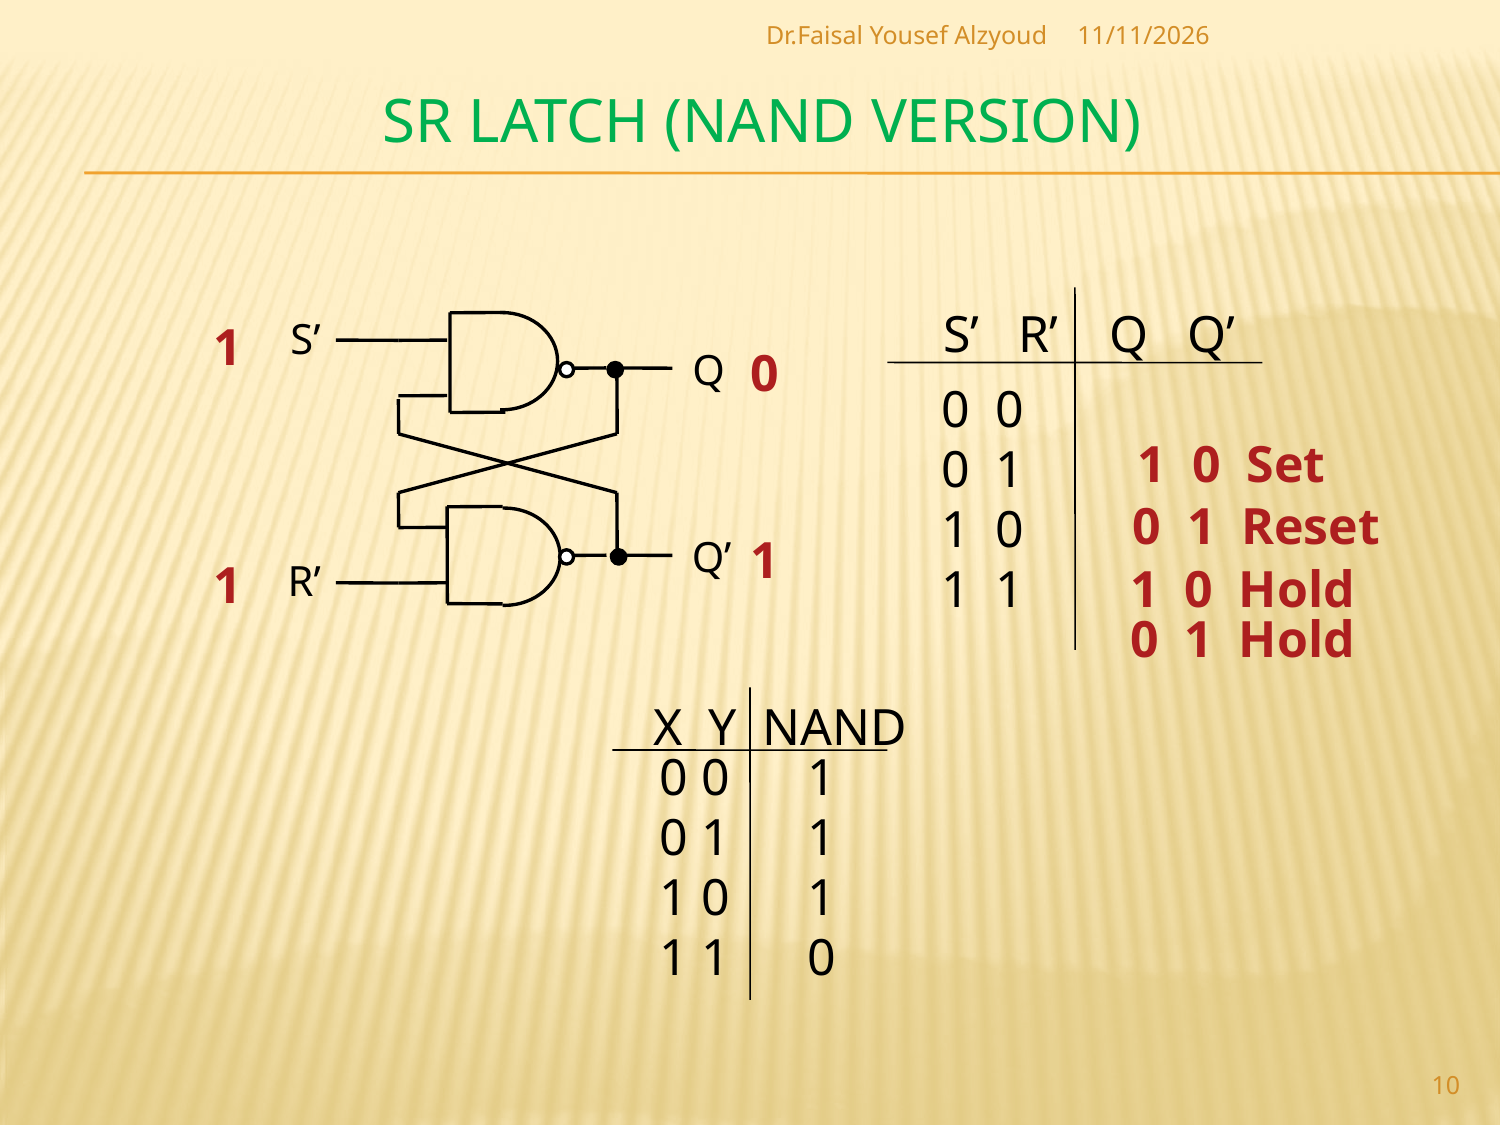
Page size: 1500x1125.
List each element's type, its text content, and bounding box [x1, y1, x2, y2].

text_box [559, 362, 574, 377]
text_box [608, 362, 623, 377]
footer Dr.Faisal Yousef Alzyoud [512, 12, 1063, 60]
text_box [502, 508, 560, 606]
text_box S’ R’ Q Q’ [928, 294, 1074, 362]
text_box S’ R’ Q Q’ [928, 363, 1074, 370]
text_box 0 1 Reset [1117, 487, 1396, 563]
text_box X Y NAND [751, 688, 923, 763]
text_box X Y NAND [638, 751, 750, 763]
text_box 1 0 Hold [1115, 549, 1371, 625]
text_box 1 [198, 307, 257, 383]
text_box S’ R’ Q Q’ [1075, 294, 1251, 362]
text_box 1 [736, 521, 795, 597]
text_box 0 0 1 0 1 1 1 0 1 1 1 0 [631, 751, 750, 993]
text_box 0 0 1 0 1 1 1 0 1 1 1 0 [751, 763, 851, 993]
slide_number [1063, 12, 1475, 60]
text_box 1 0 Set [1122, 424, 1341, 487]
text_box 1 [198, 546, 257, 622]
text_box [559, 549, 574, 565]
text_box R’ [287, 555, 322, 606]
text_box S’ R’ Q Q’ [1075, 363, 1251, 370]
text_box 0 1 Hold [1115, 625, 1371, 675]
title SR Latch (NAND version) [49, 75, 1475, 163]
text_box [500, 312, 558, 410]
text_box S’ [290, 312, 321, 363]
text_box Q’ [691, 530, 732, 582]
text_box 0 0 0 1 1 0 1 1 [926, 369, 1040, 625]
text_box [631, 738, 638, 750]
slide_number 10 [1350, 1062, 1475, 1103]
text_box [611, 549, 626, 565]
text_box Q [692, 343, 736, 394]
text_box X Y NAND [638, 688, 750, 750]
text_box 0 [736, 334, 795, 409]
